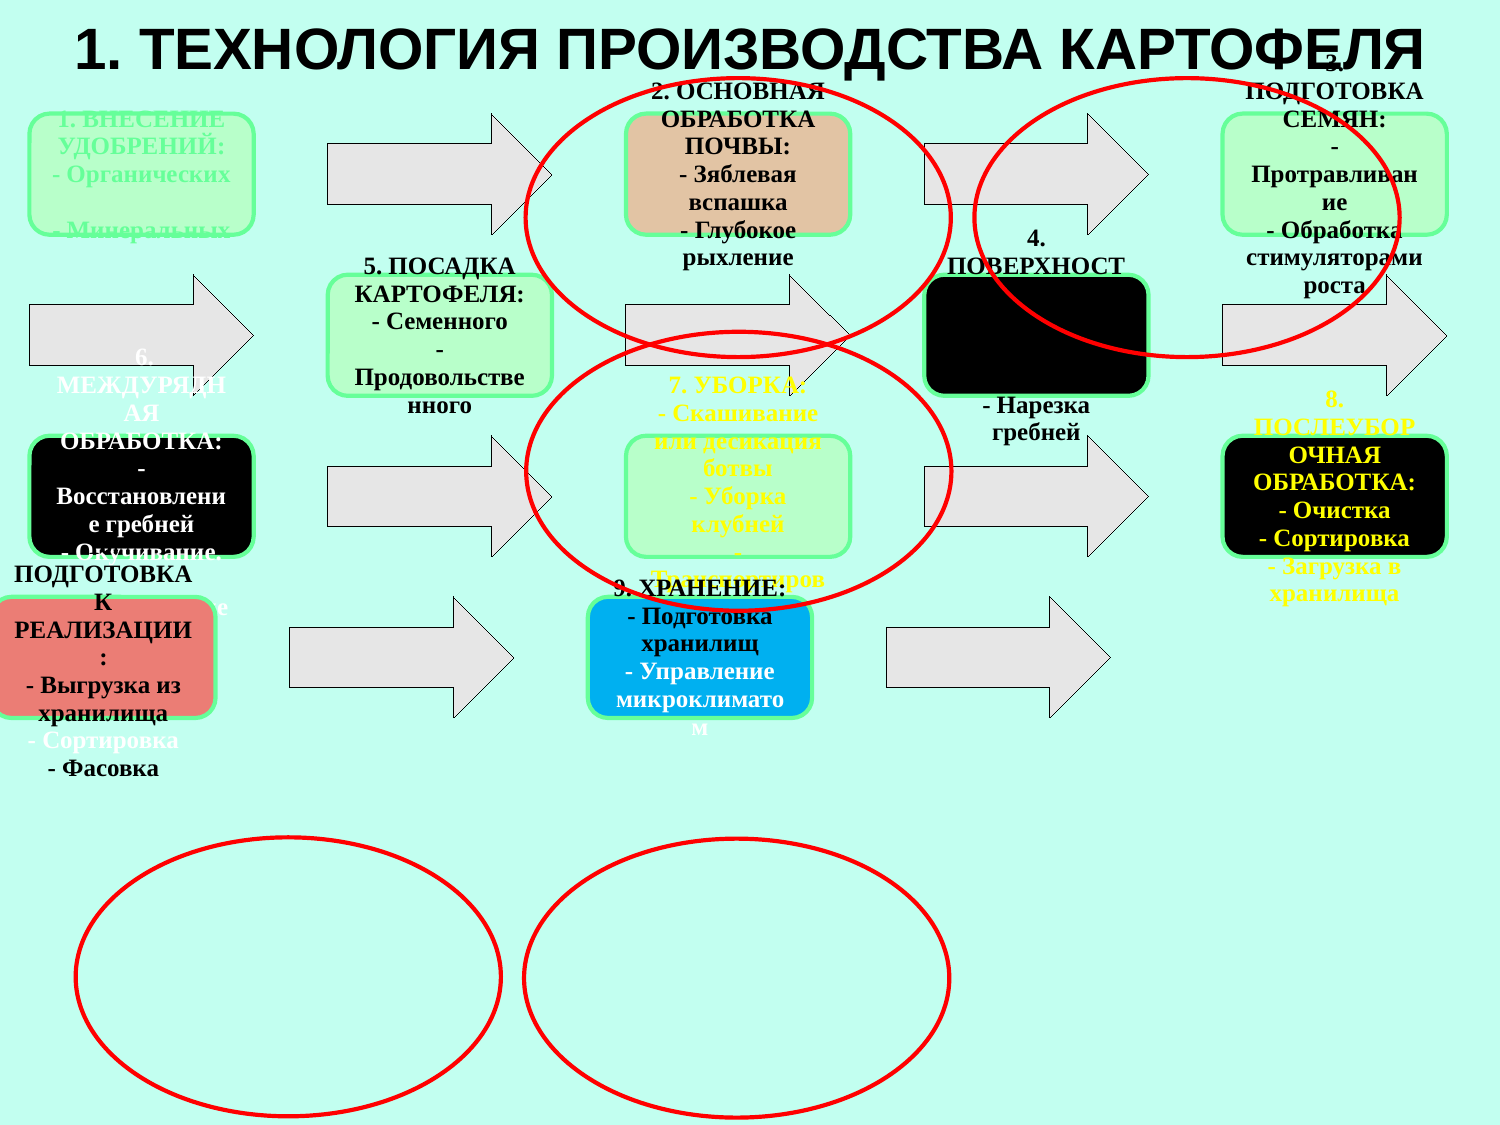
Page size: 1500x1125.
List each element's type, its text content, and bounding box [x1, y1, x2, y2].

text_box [29, 113, 1448, 1083]
text_box [596, 76, 880, 111]
text_box [157, 1089, 420, 1119]
text_box [603, 1089, 871, 1120]
title 1. ТЕХНОЛОГИЯ ПРОИЗВОДСТВА КАРТОФЕЛЯ [0, 0, 1500, 94]
text_box [1045, 76, 1329, 111]
